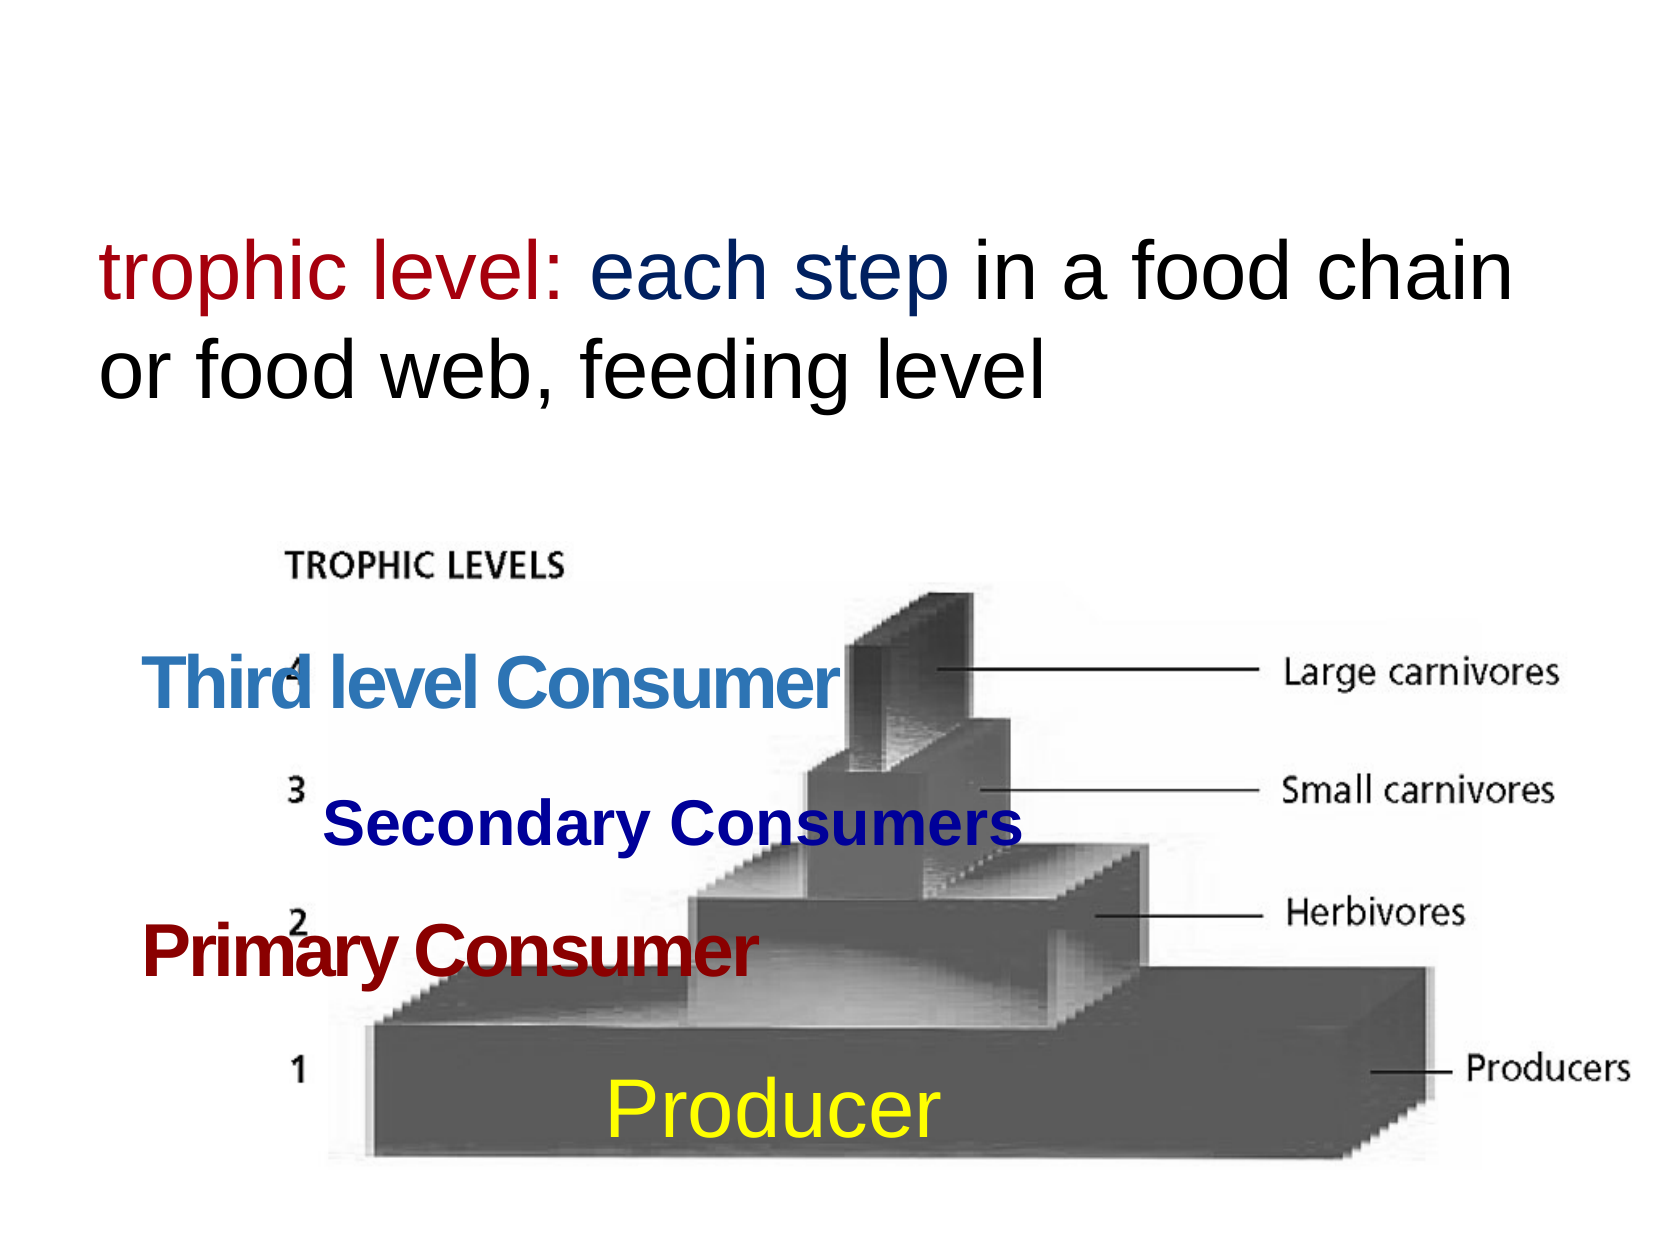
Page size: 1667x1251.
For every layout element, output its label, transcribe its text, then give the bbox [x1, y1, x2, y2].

text_box Primary Consumer [124, 893, 272, 1001]
text_box Third level Consumer [124, 624, 272, 732]
list trophic level: each step in a food chain or food web, feeding level [83, 208, 1584, 1181]
picture [277, 541, 1640, 1170]
